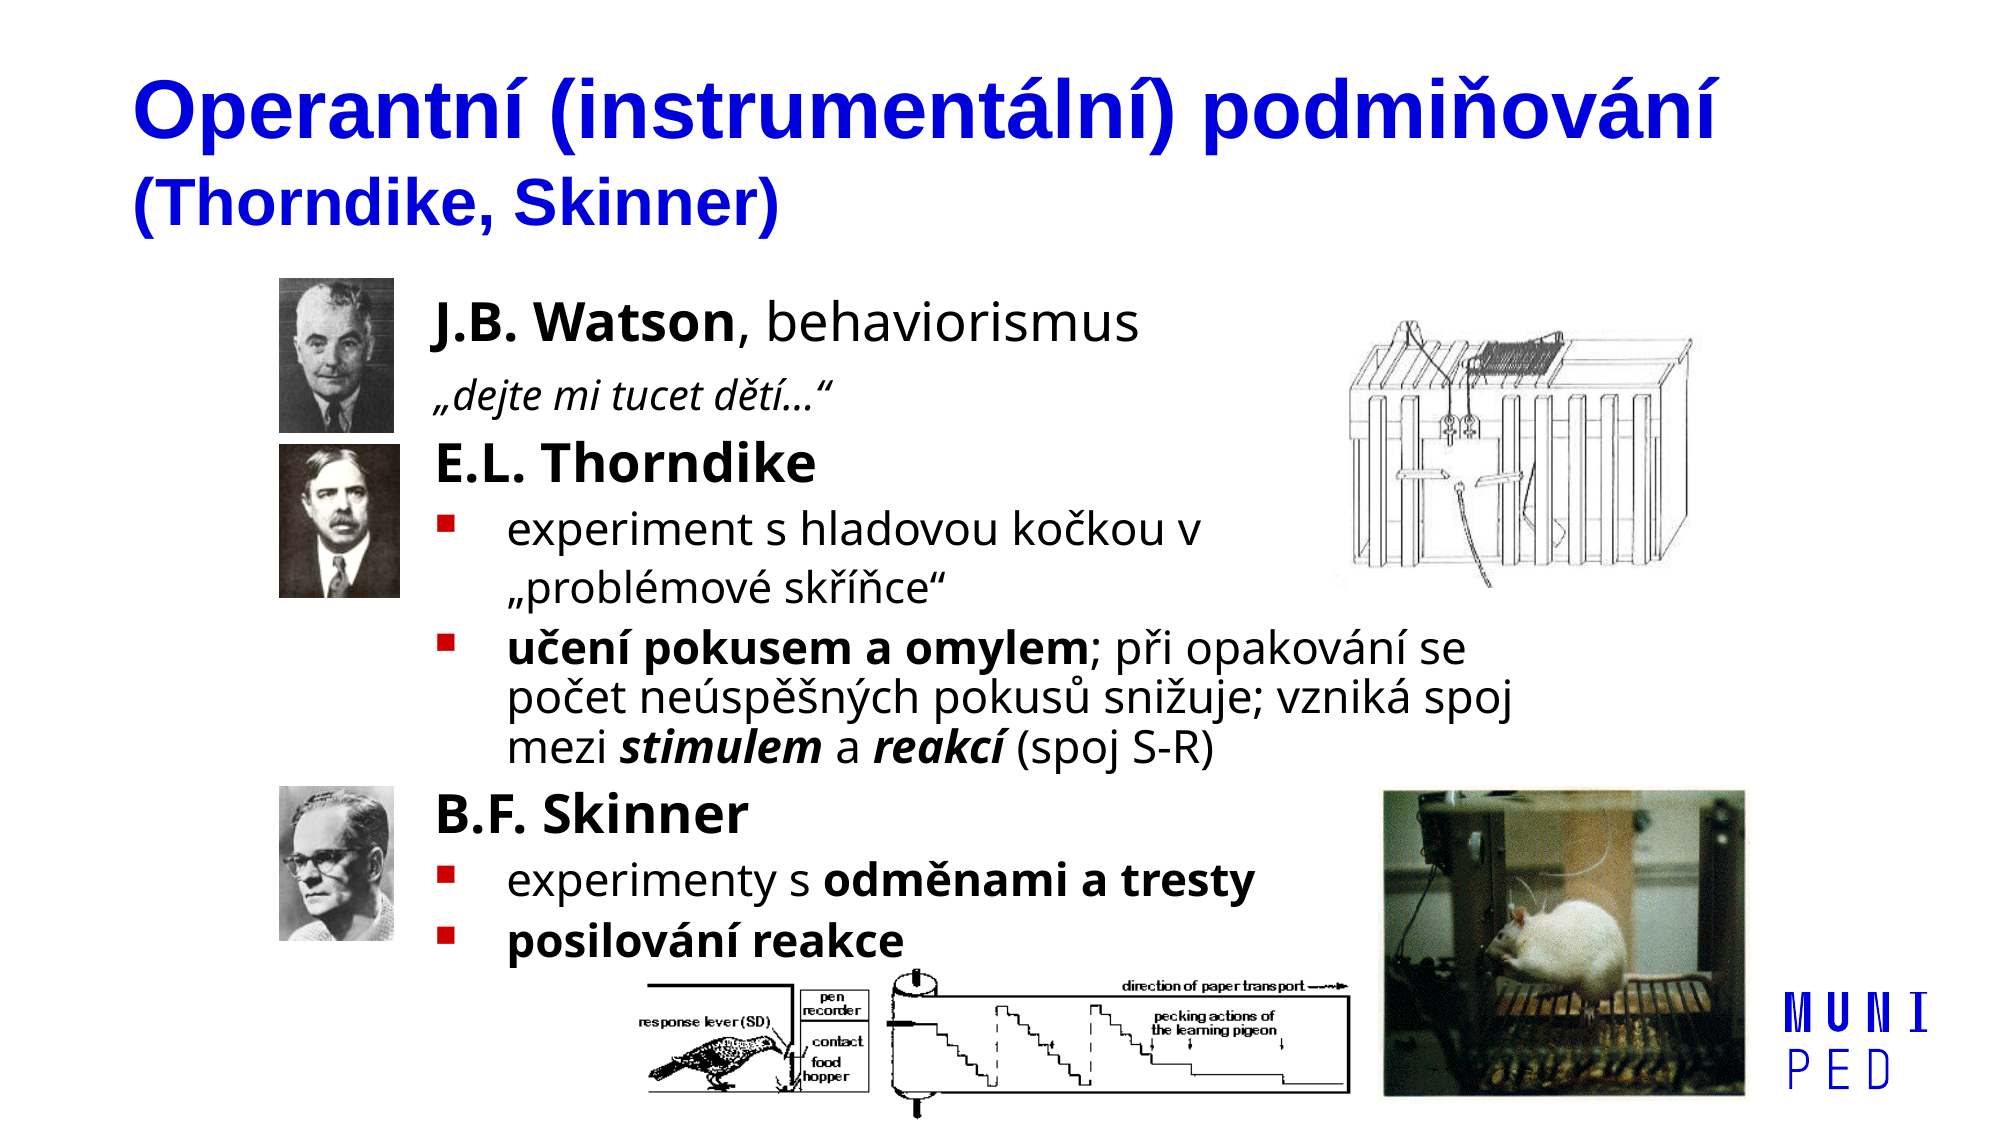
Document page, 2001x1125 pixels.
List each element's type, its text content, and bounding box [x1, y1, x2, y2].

picture [1330, 314, 1703, 589]
picture [279, 278, 394, 433]
title Operantní (instrumentální) podmiňování (Thorndike, Skinner) [118, 118, 1883, 193]
picture [621, 962, 1363, 1125]
picture [1377, 786, 1751, 1101]
picture [279, 786, 395, 941]
picture [279, 444, 401, 598]
text_box J.B. Watson, behaviorismus „dejte mi tucet dětí…“ E.L. Thorndike experiment s hladovou kočkou v „problémové skříňce“ učení pokusem a omylem; při opakování se počet neúspěšných pokusů snižuje; vzniká spoj mezi stimulem a reakcí (spoj S-R) B.F. Skinner experimenty s odměnami a tresty posilování reakce [342, 287, 1603, 988]
